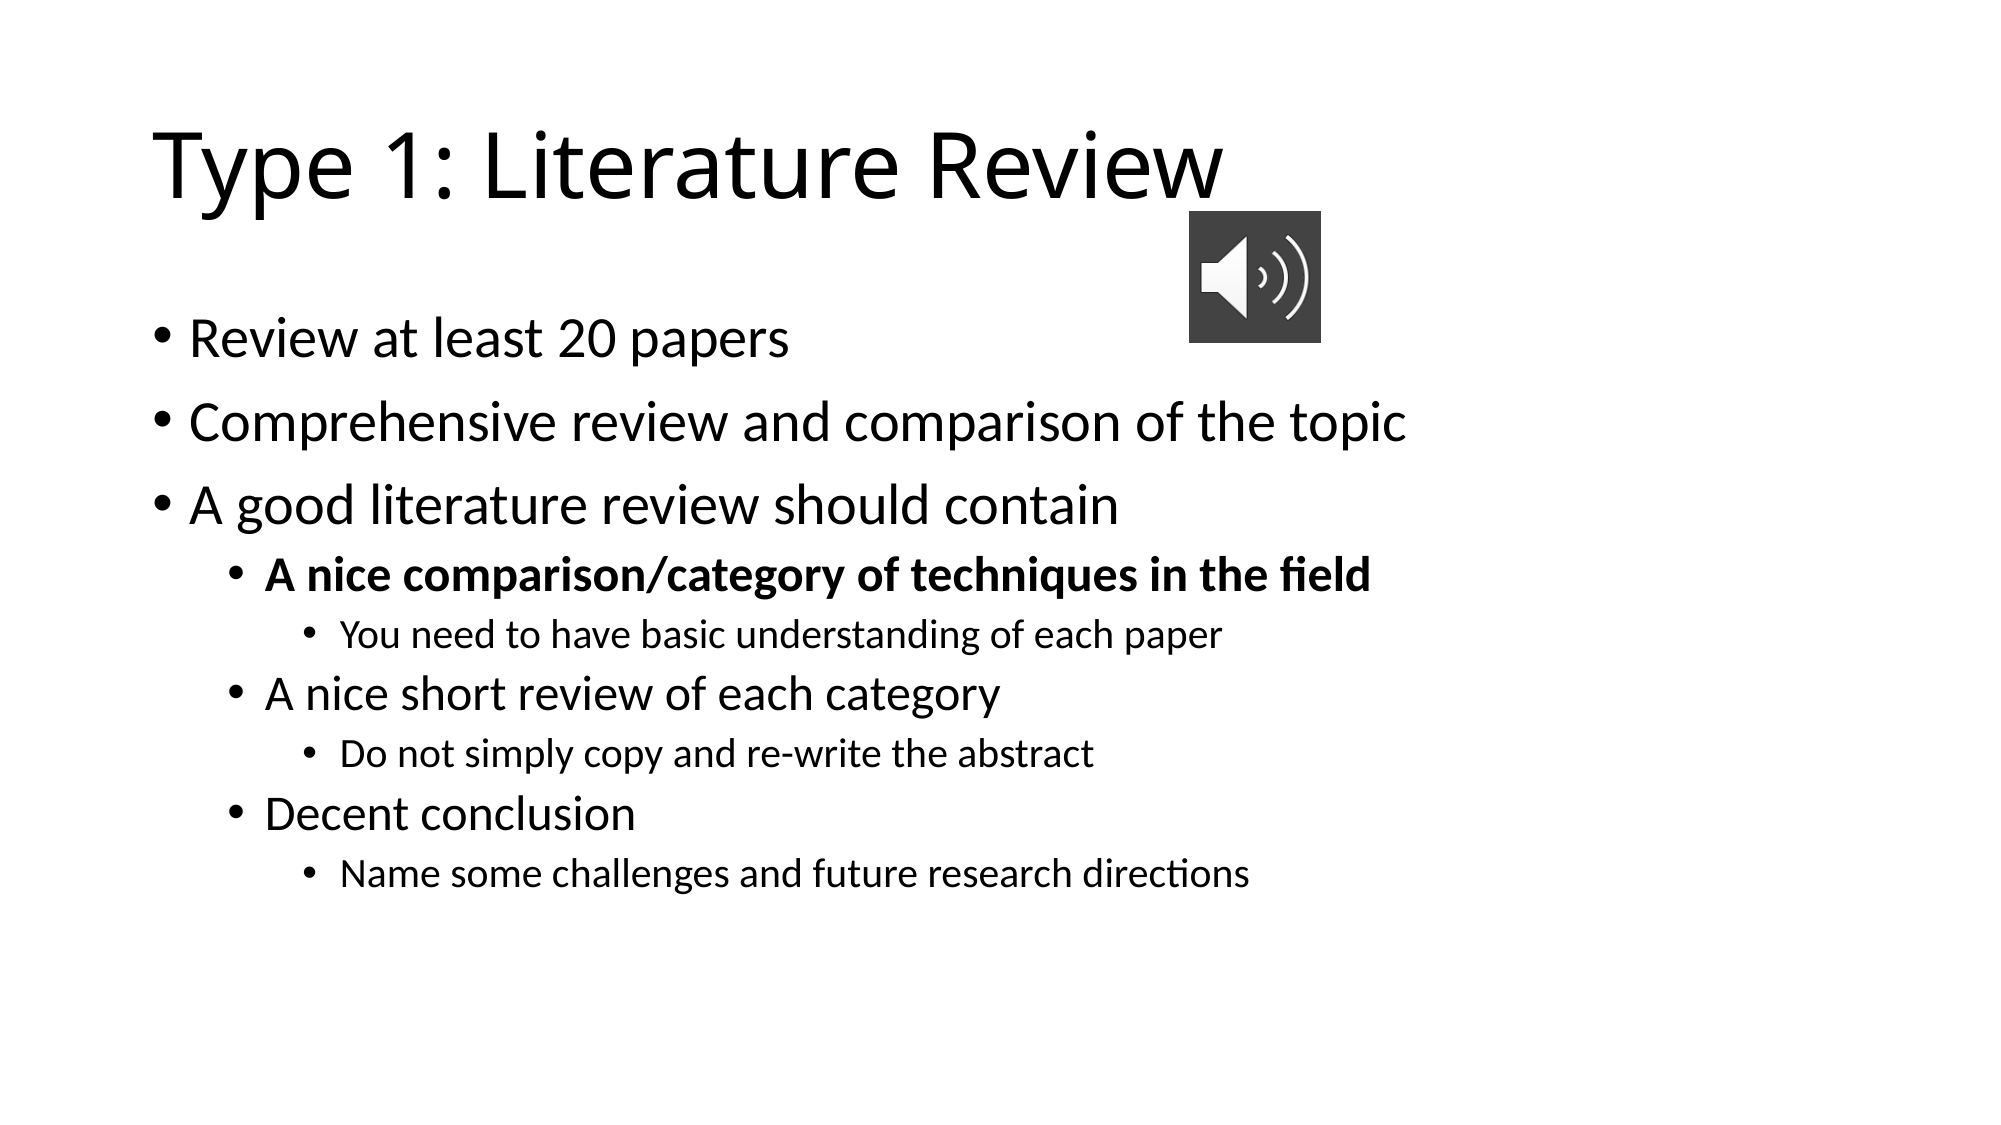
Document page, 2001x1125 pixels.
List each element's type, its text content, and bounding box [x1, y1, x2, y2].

title Type 1: Literature Review [137, 59, 1863, 278]
list Review at least 20 papers Comprehensive review and comparison of the topic A good literature review should contain A nice comparison/category of techniques in the field You need to have basic understanding of each paper A nice short review of each category Do not simply copy and re-write the abstract Decent conclusion Name some challenges and future research directions [137, 299, 1863, 1014]
picture [1188, 210, 1322, 344]
